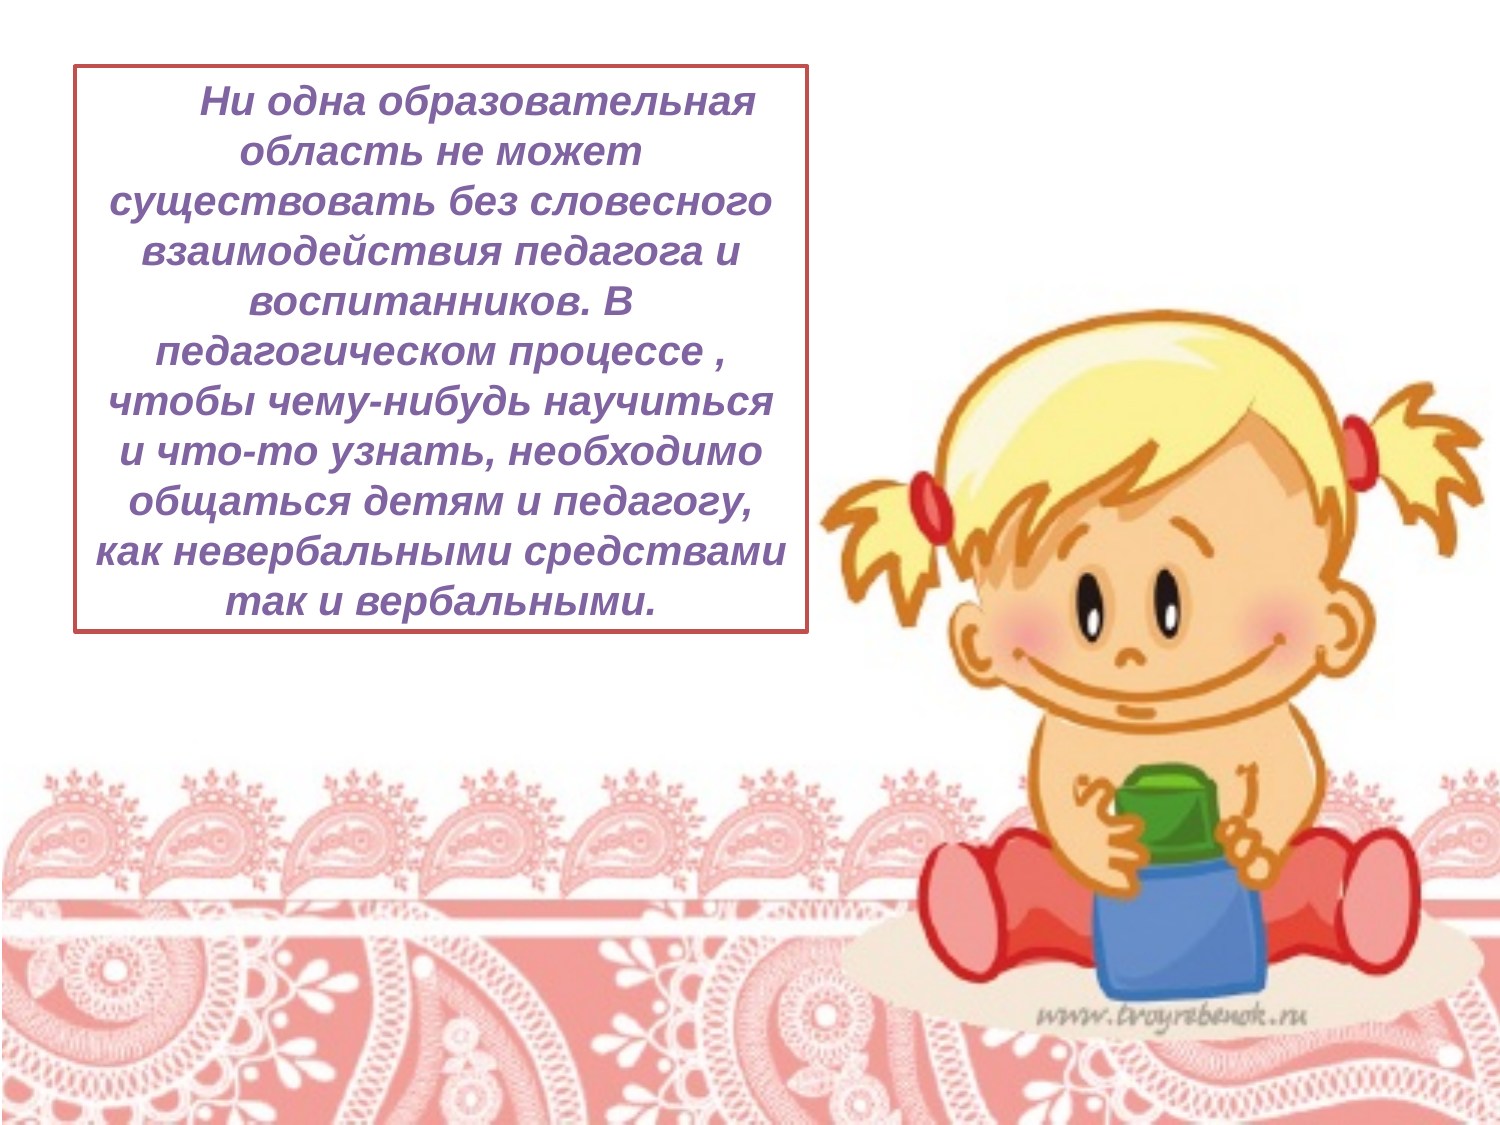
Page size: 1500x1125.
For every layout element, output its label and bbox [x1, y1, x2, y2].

list [2, 0, 1500, 1125]
